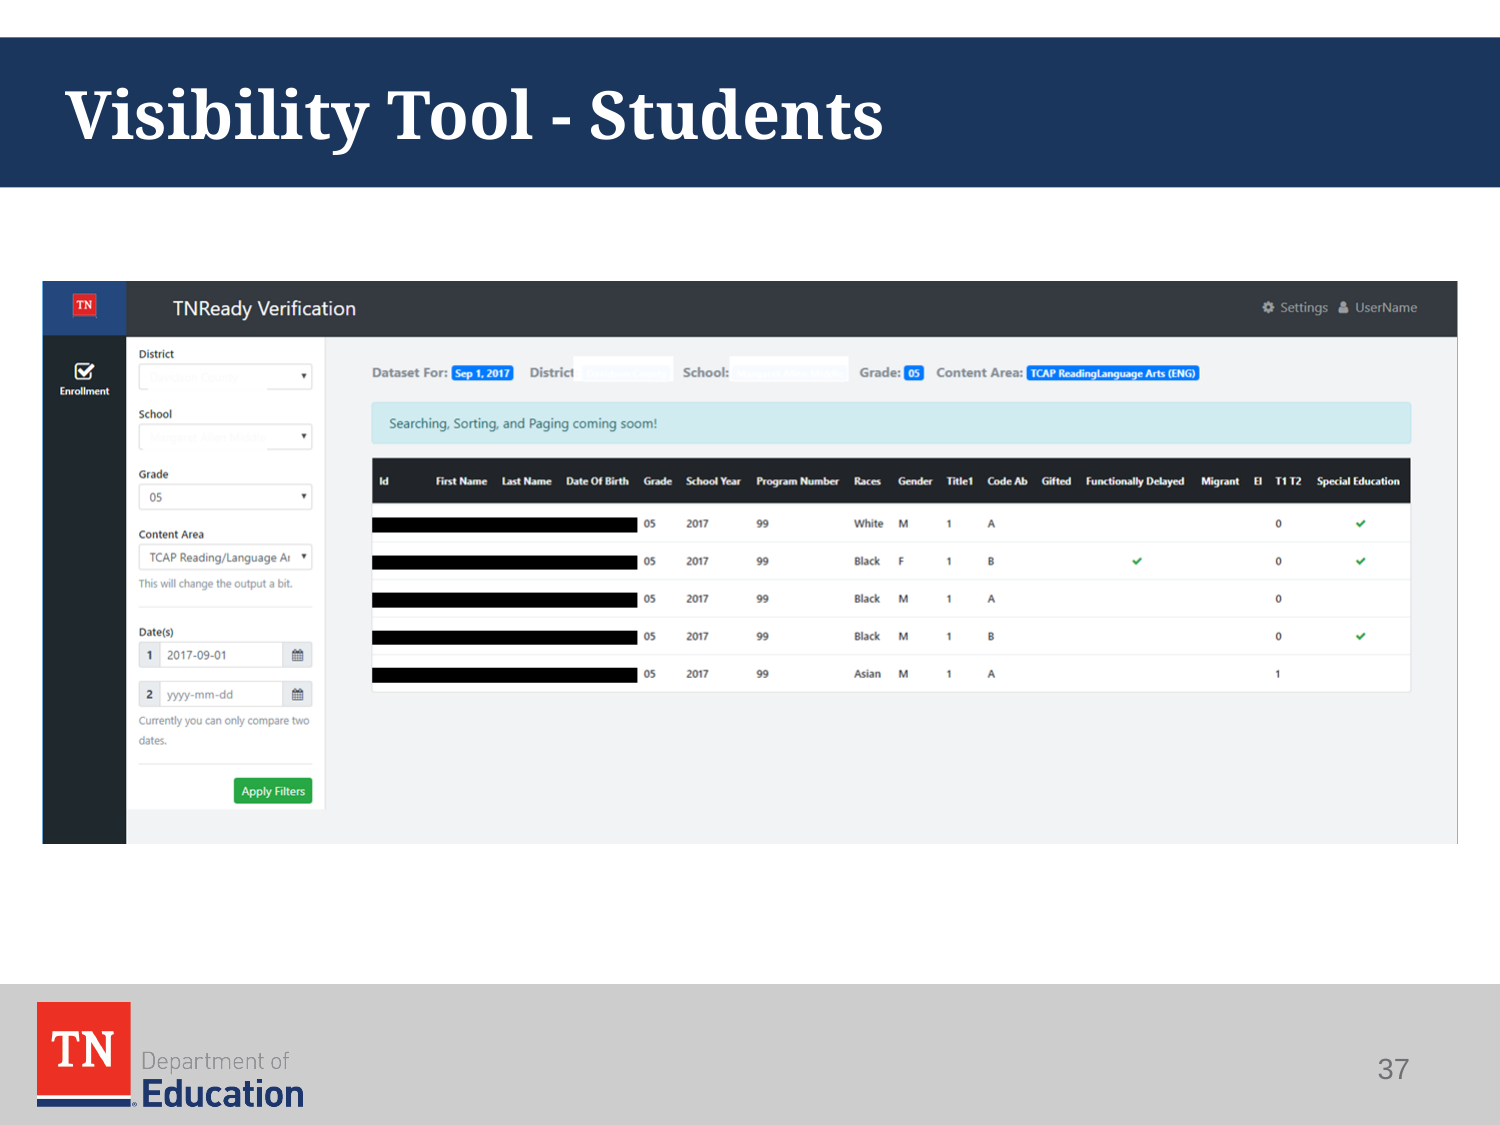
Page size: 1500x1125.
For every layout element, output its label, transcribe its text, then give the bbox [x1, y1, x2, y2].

picture [37, 1002, 303, 1107]
slide_number 37 [1350, 1042, 1425, 1103]
title Visibility Tool - Students [50, 37, 1413, 188]
picture [42, 281, 1458, 844]
